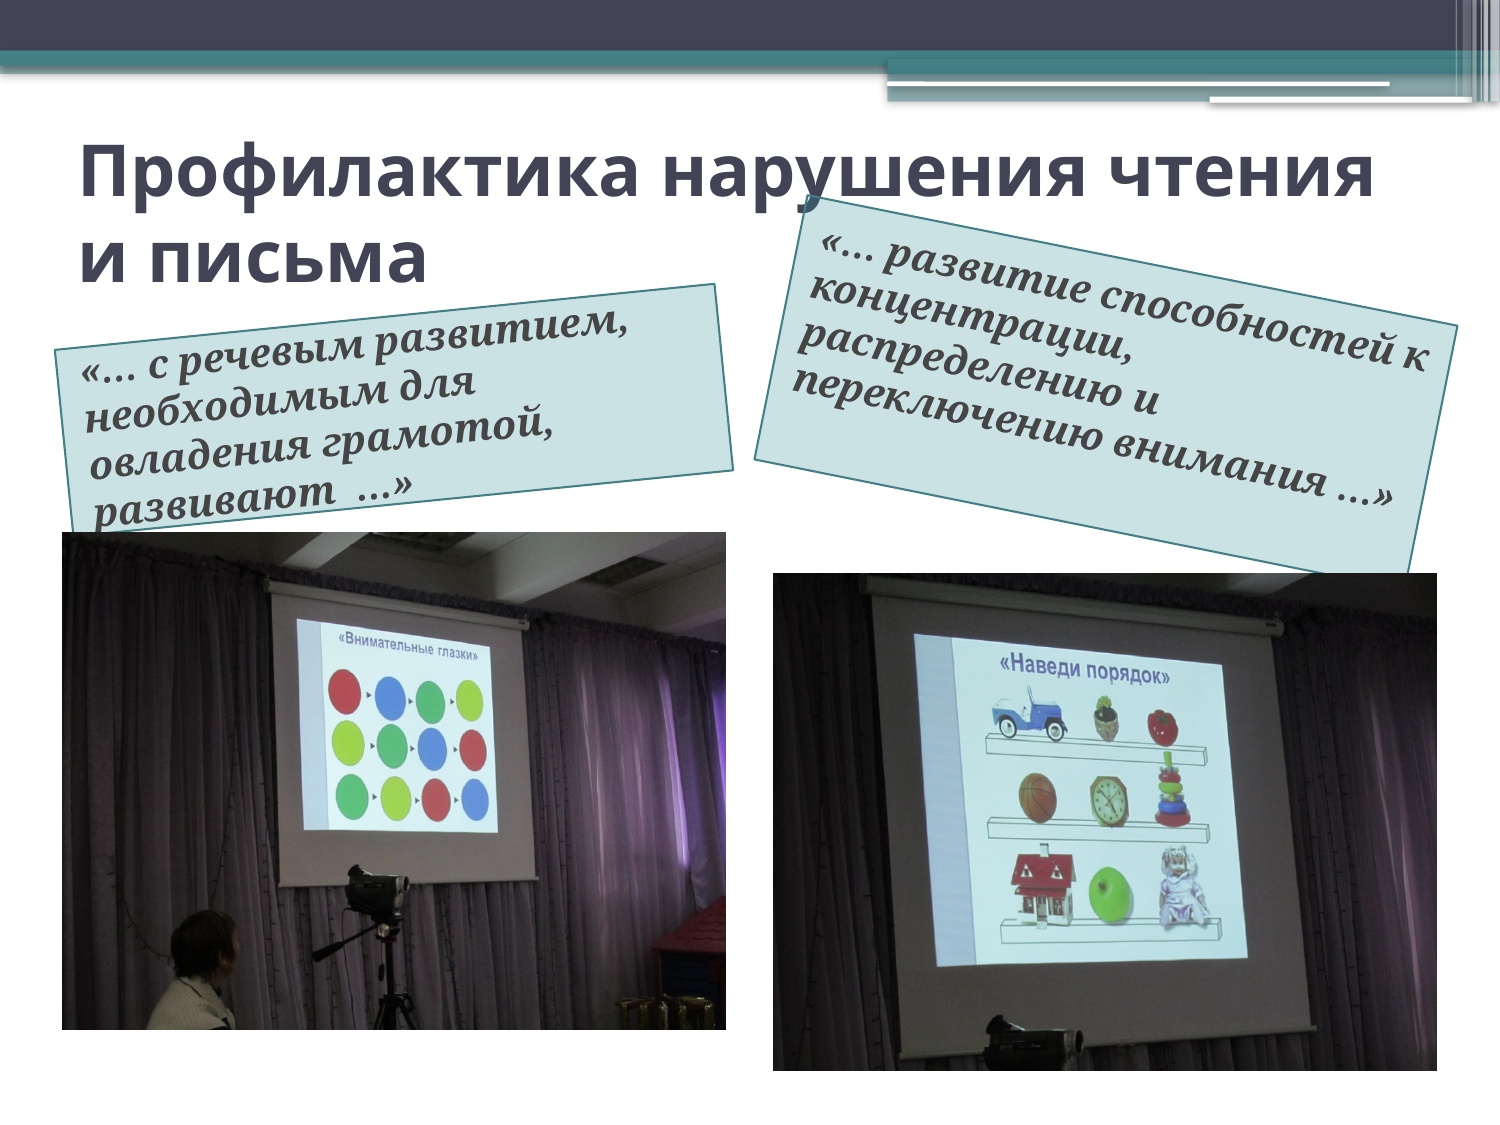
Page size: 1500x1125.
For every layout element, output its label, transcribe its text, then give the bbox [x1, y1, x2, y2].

title Профилактика нарушения чтения и письма [62, 117, 1438, 305]
list «… развитие способностей к концентрации, распределению и переключению внимания …» [753, 194, 1459, 570]
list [773, 573, 1438, 1071]
list «… с речевым развитием, необходимым для овладения грамотой, развивают …» [53, 282, 735, 529]
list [62, 532, 726, 1030]
